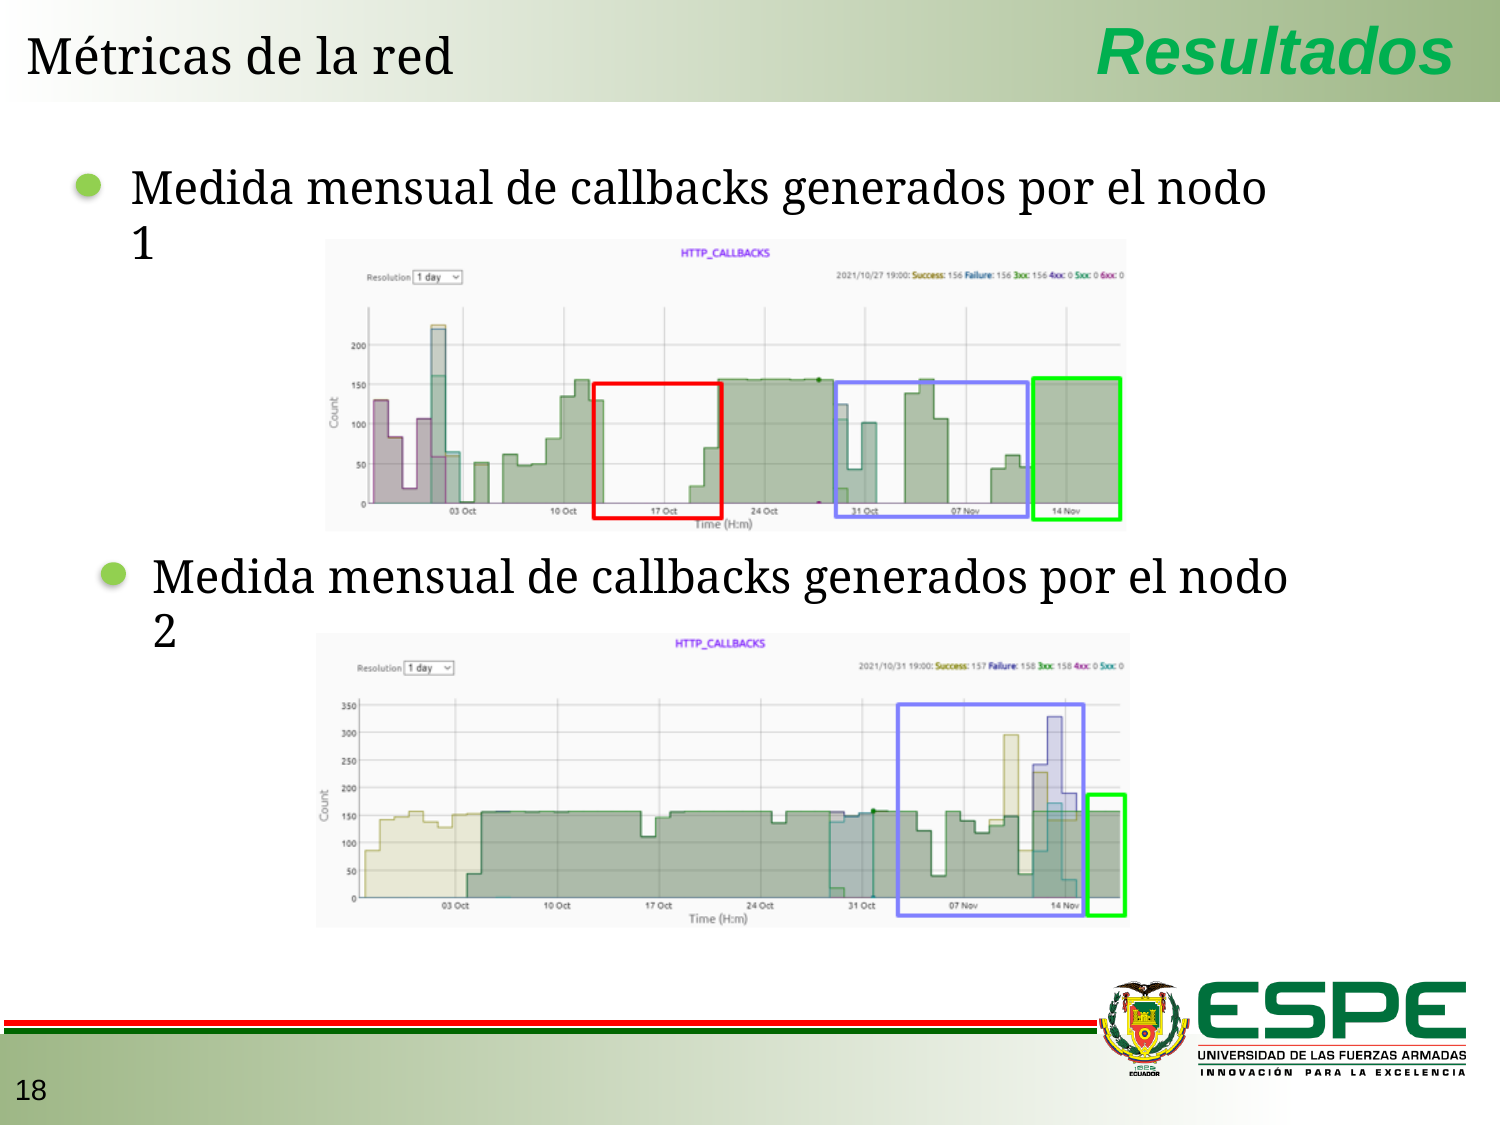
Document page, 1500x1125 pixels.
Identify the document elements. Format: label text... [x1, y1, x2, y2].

picture [1099, 981, 1466, 1076]
text_box Métricas de la red [12, 16, 997, 92]
picture [316, 633, 1130, 929]
text_box [100, 562, 126, 586]
text_box 18 [0, 1064, 116, 1115]
text_box Medida mensual de callbacks generados por el nodo 1 [115, 151, 1292, 276]
text_box [75, 173, 101, 197]
text_box Medida mensual de callbacks generados por el nodo 2 [137, 539, 1314, 665]
title Resultados [120, 0, 1471, 188]
picture [324, 238, 1136, 534]
